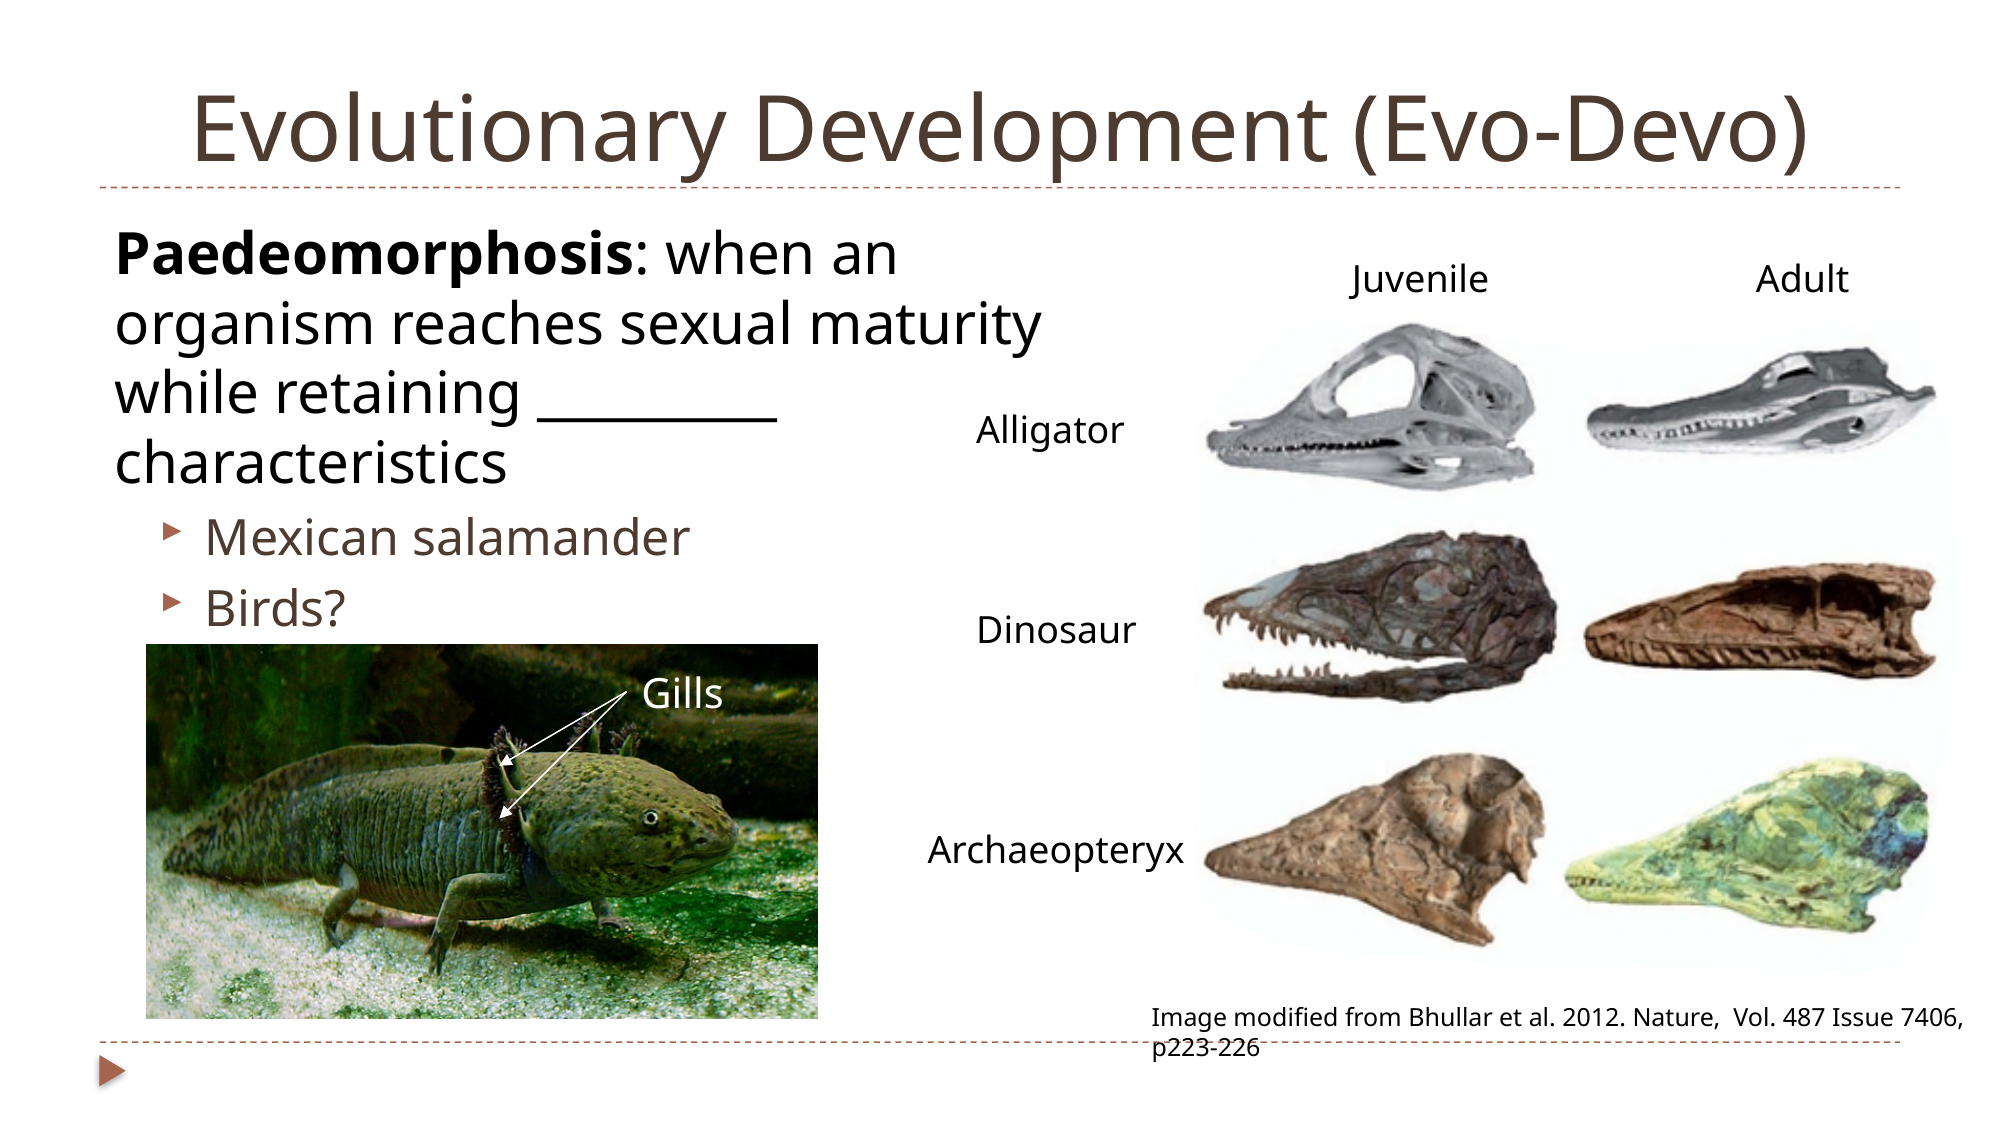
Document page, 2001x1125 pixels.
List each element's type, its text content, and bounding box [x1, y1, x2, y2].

title Evolutionary Development (Evo-Devo) [99, 24, 1900, 188]
text_box Archaeopteryx [912, 818, 1174, 879]
text_box Image modified from Bhullar et al. 2012. Nature, Vol. 487 Issue 7406, p223-226 [1136, 994, 1986, 1069]
text_box Adult [1741, 248, 1900, 302]
text_box Dinosaur [961, 598, 1174, 659]
text_box Juvenile [1337, 248, 1673, 302]
text_box Alligator [961, 398, 1174, 459]
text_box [499, 691, 627, 819]
list Paedeomorphosis: when an organism reaches sexual maturity while retaining __________ characteristics Mexican salamander Birds? [99, 208, 1154, 1019]
picture [1180, 302, 1959, 974]
picture [146, 644, 818, 1019]
